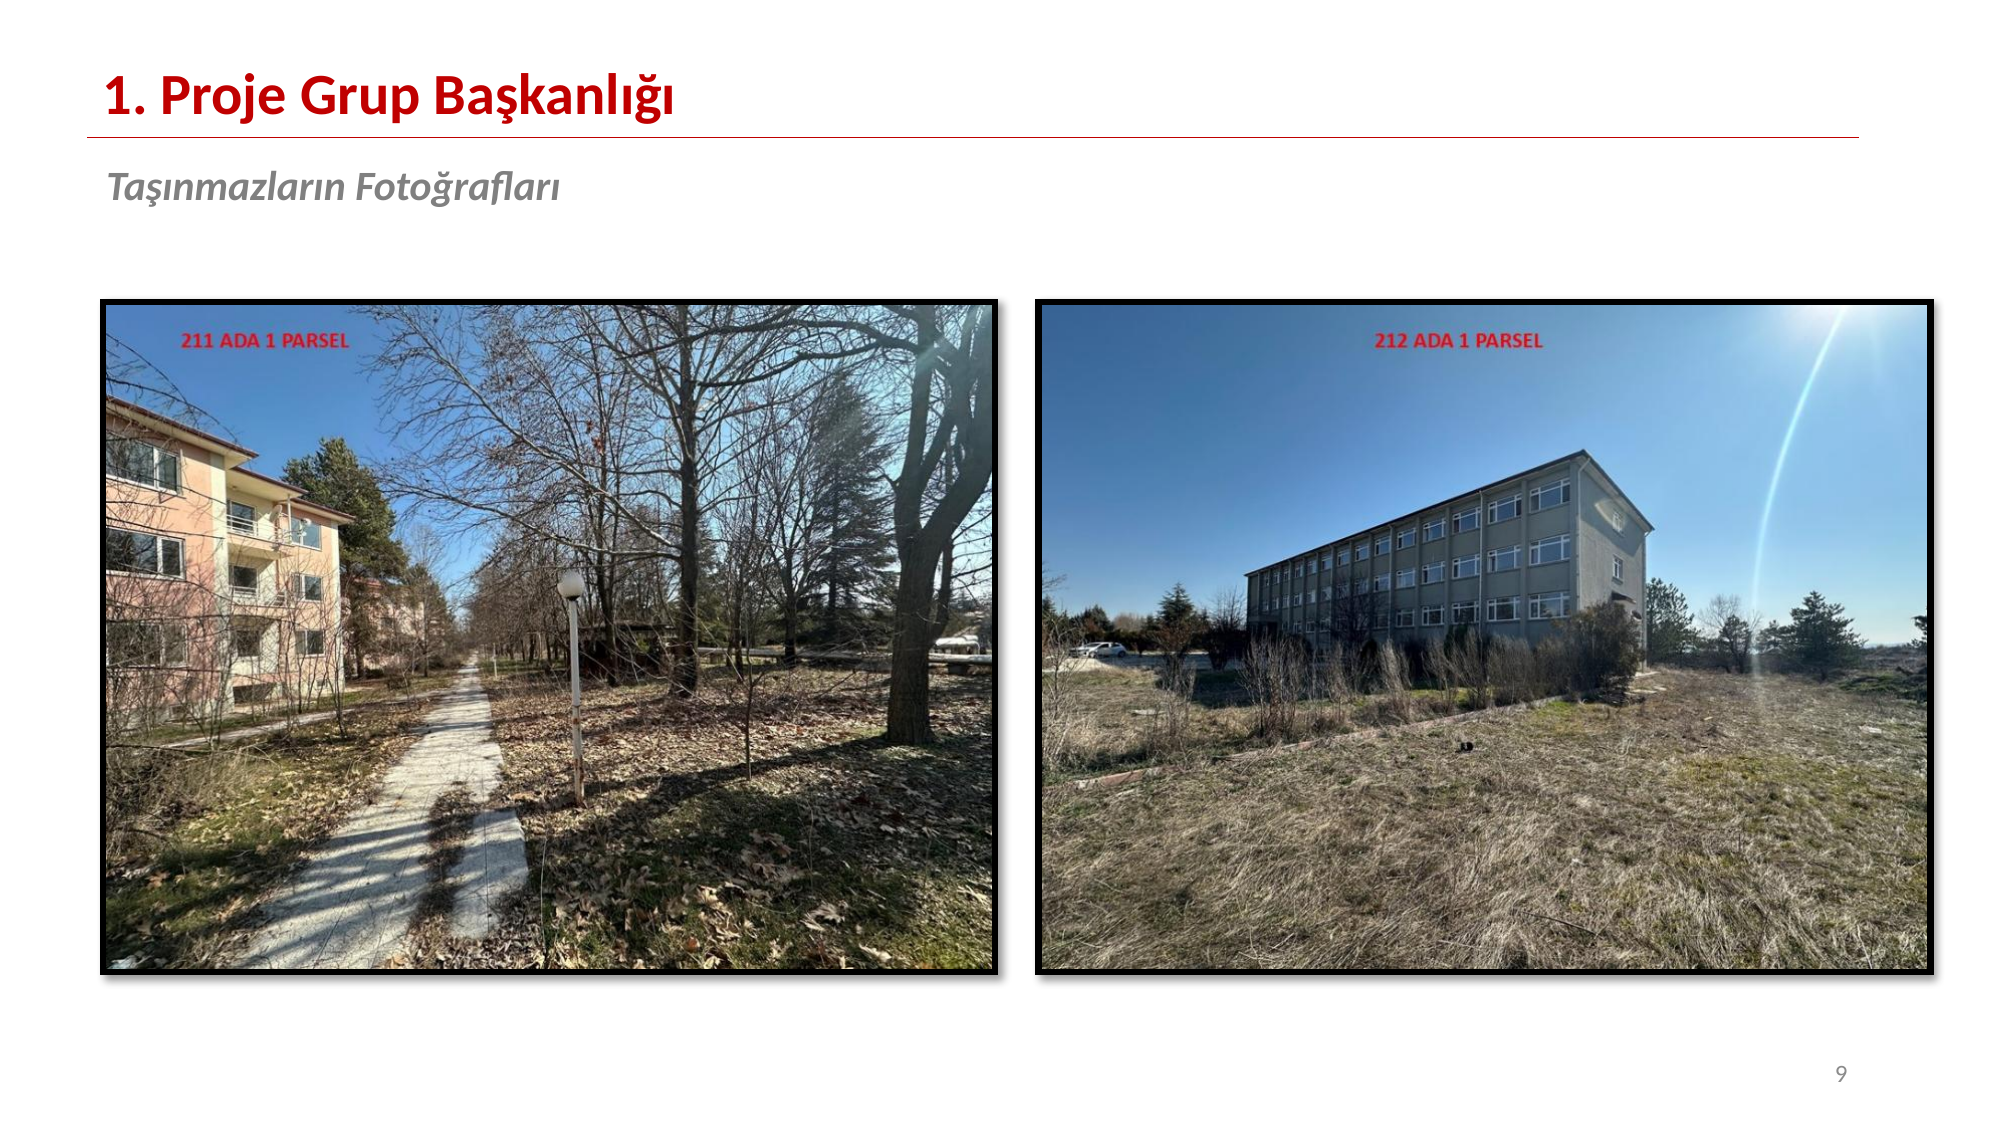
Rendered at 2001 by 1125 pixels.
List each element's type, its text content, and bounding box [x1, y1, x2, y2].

picture [1041, 304, 1928, 970]
title 1. Proje Grup Başkanlığı [87, 64, 1855, 127]
text_box Taşınmazların Fotoğrafları [106, 158, 1591, 232]
picture [106, 304, 993, 970]
slide_number 9 [1412, 1042, 1863, 1103]
